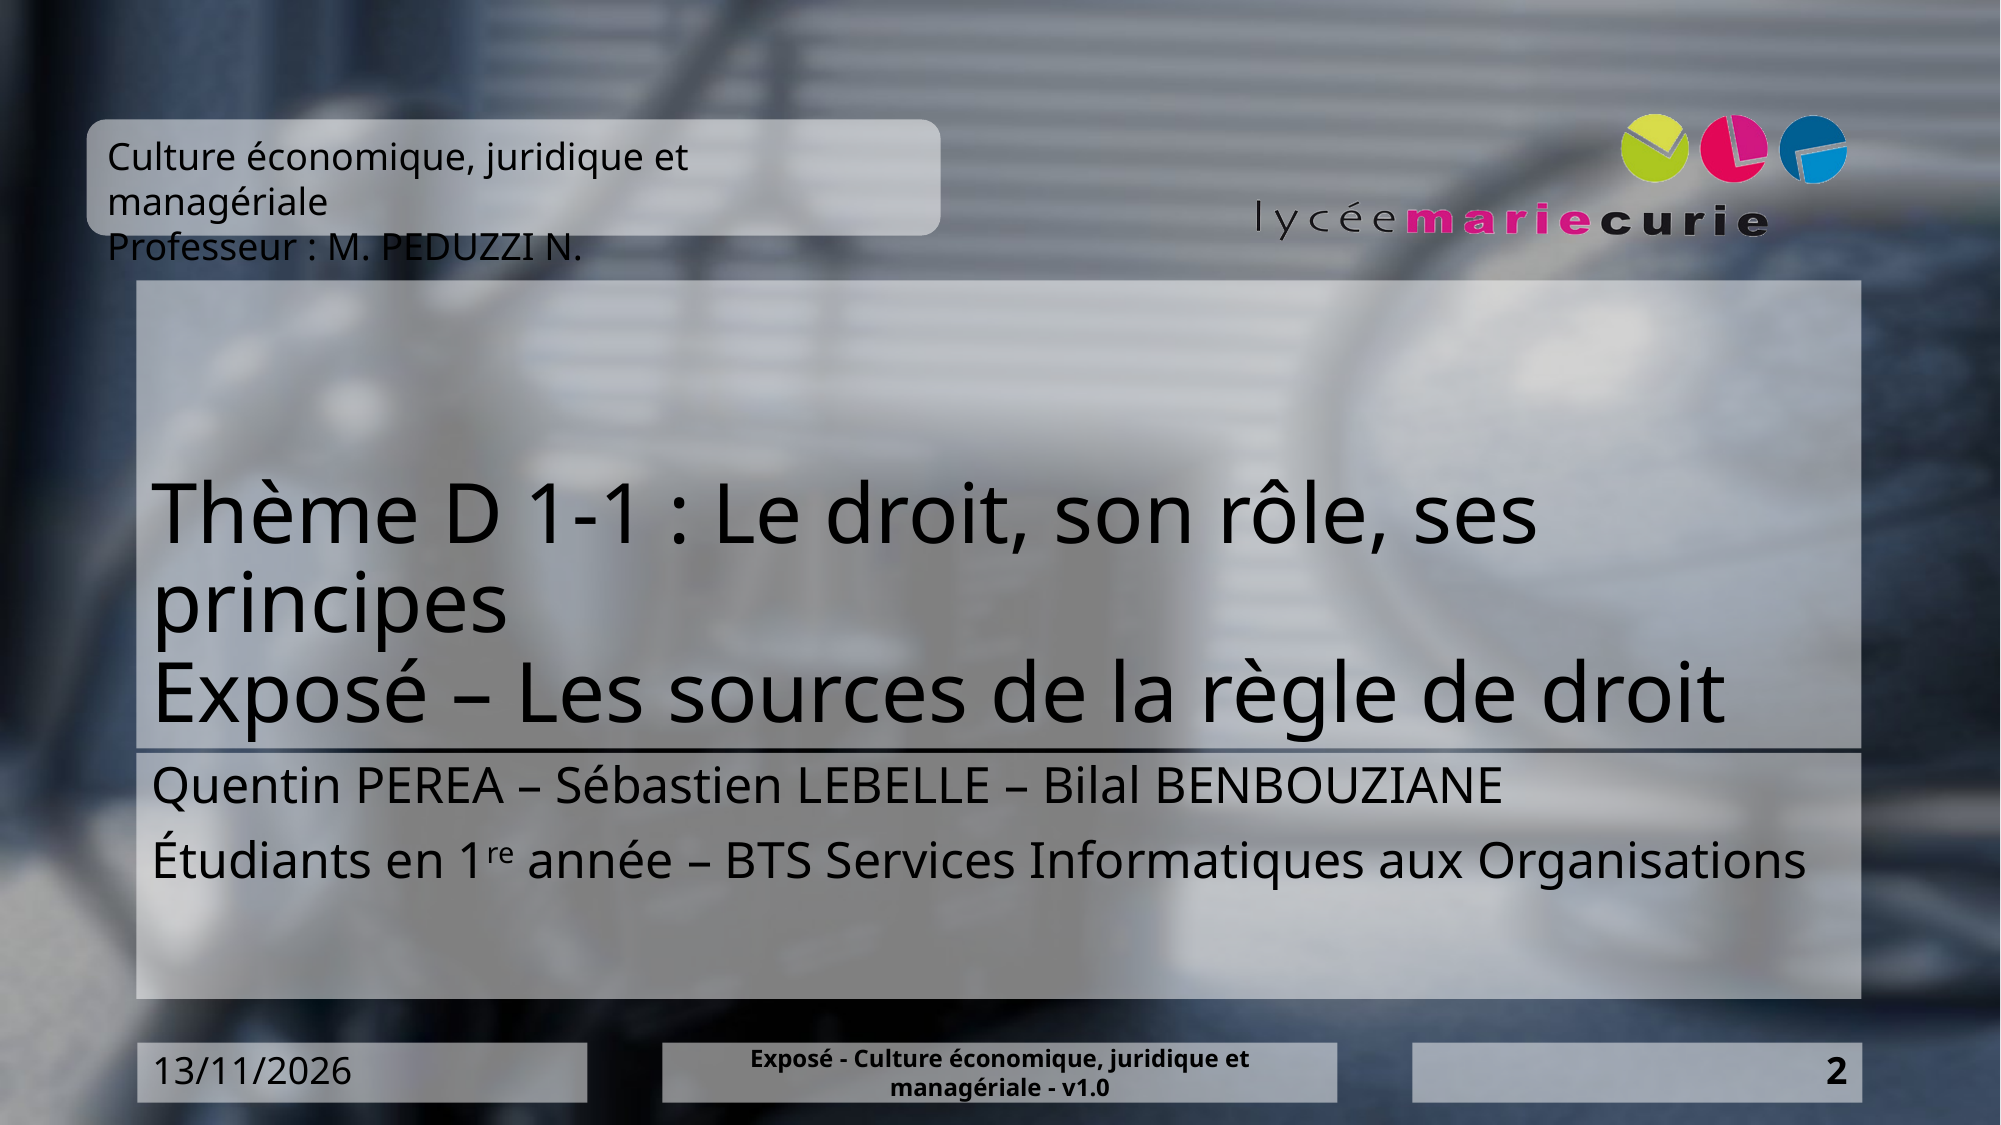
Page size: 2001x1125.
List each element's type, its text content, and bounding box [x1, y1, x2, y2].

slide_number 2 [1412, 1042, 1863, 1103]
picture [0, 0, 2001, 1125]
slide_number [137, 1042, 588, 1103]
text_box Culture économique, juridique et managériale Professeur : M. PEDUZZI N. [86, 119, 941, 236]
title Thème D 1-1 : Le droit, son rôle, ses principes Exposé – Les sources de la règle de droit [136, 280, 1862, 749]
footer Exposé - Culture économique, juridique et managériale - v1.0 [662, 1042, 1338, 1103]
list Quentin PEREA – Sébastien LEBELLE – Bilal BENBOUZIANE Étudiants en 1re année – BTS Services Informatiques aux Organisations [136, 752, 1862, 999]
